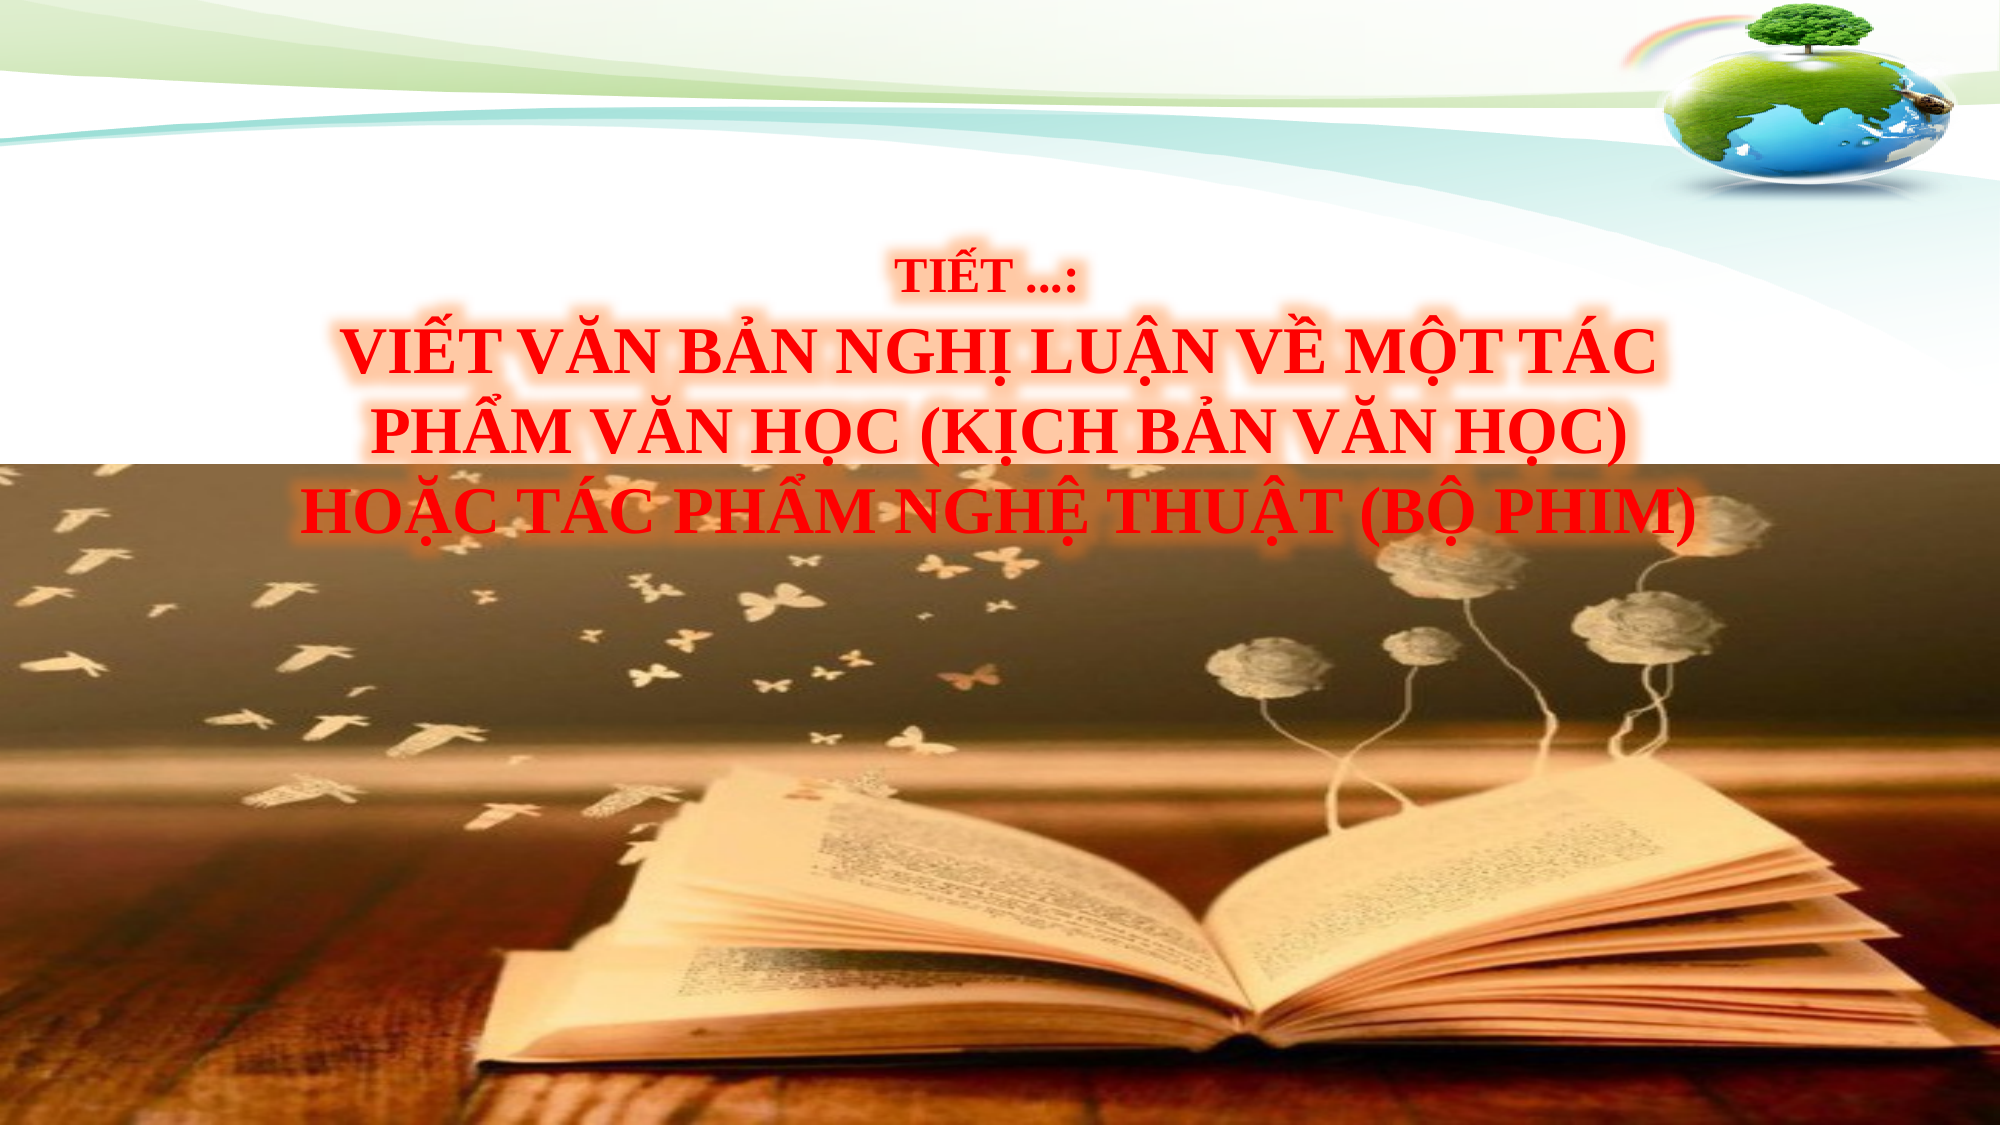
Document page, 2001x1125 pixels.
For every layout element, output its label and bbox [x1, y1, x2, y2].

text_box [0, 0, 2000, 1125]
